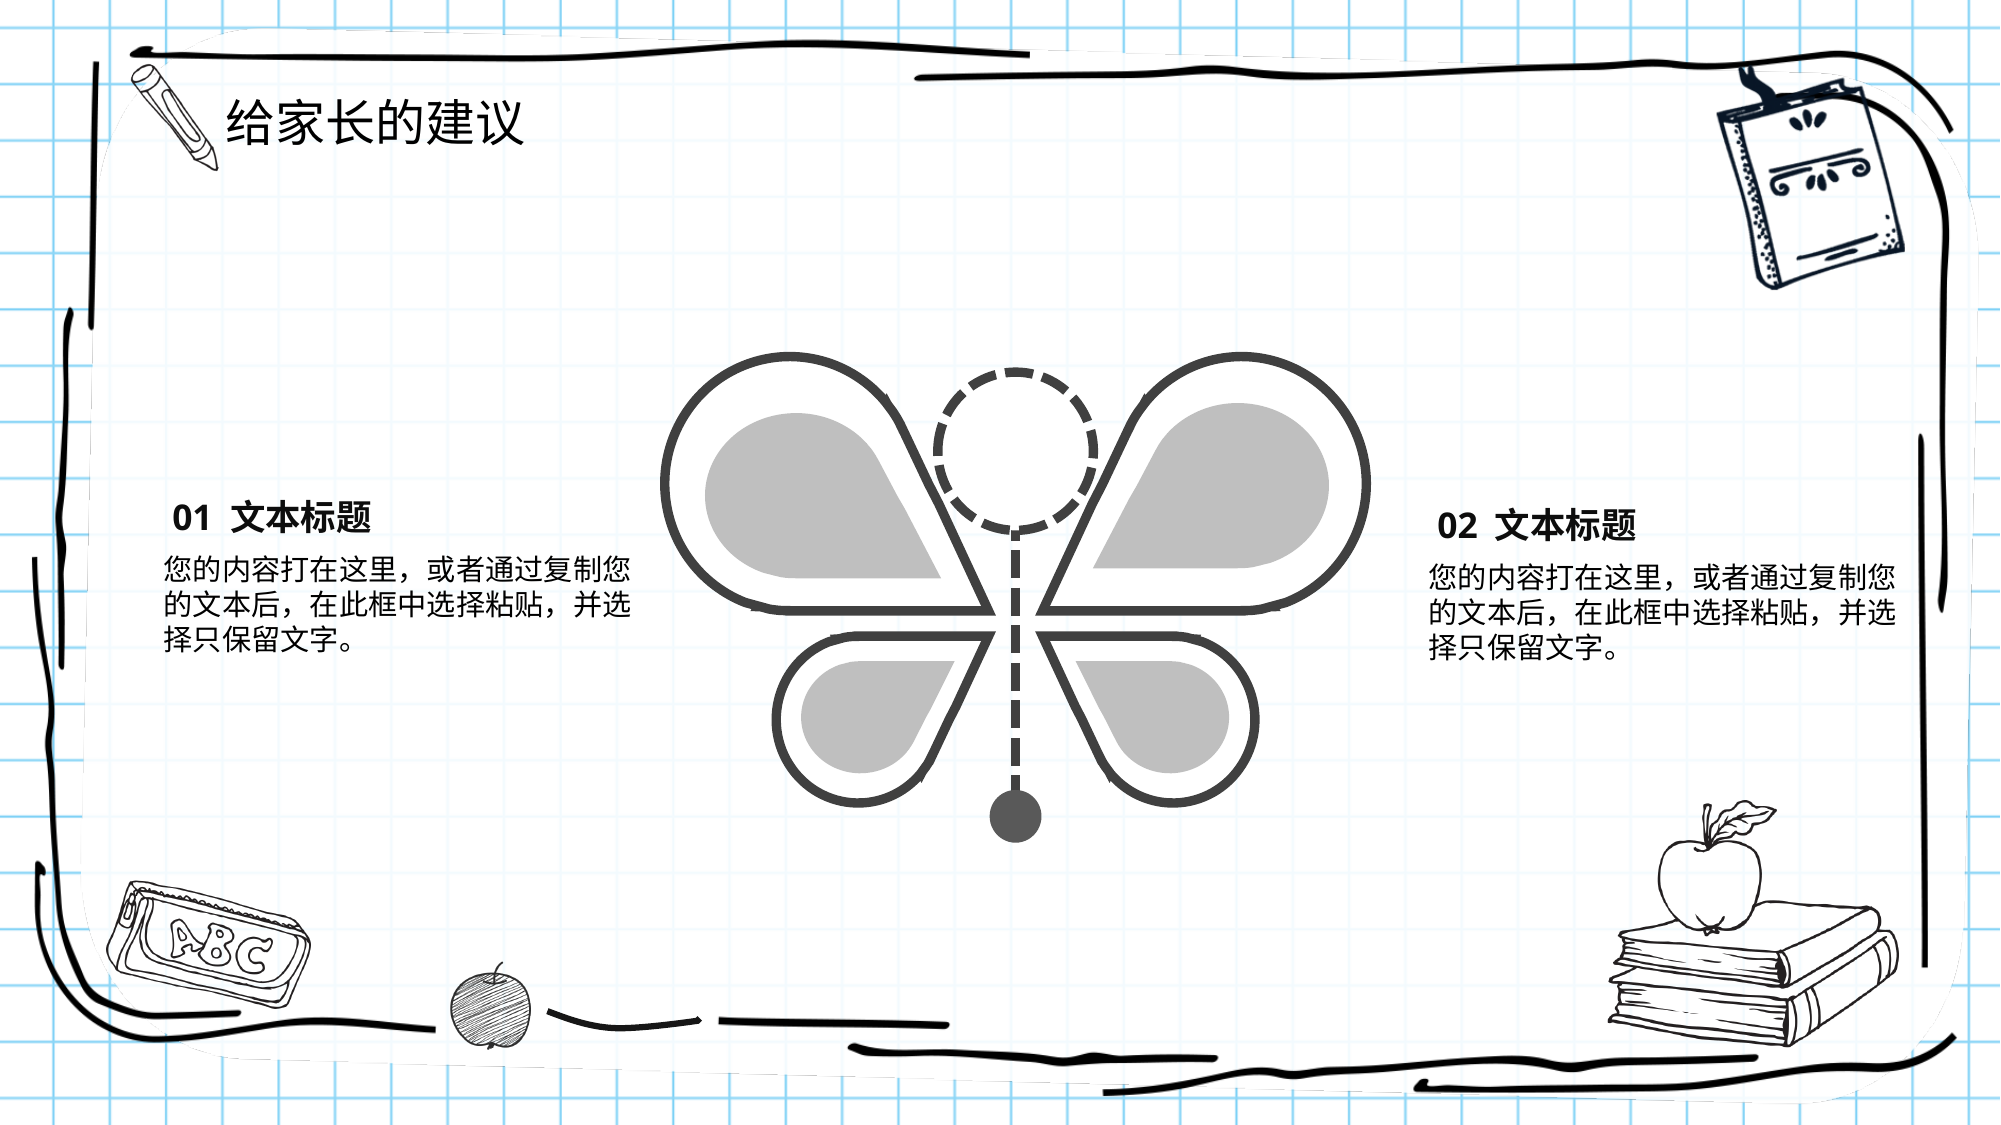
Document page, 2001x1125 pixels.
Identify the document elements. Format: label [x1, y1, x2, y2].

text_box [937, 372, 1094, 843]
text_box [148, 487, 657, 666]
text_box [1413, 496, 1922, 674]
picture [0, 0, 2000, 1125]
